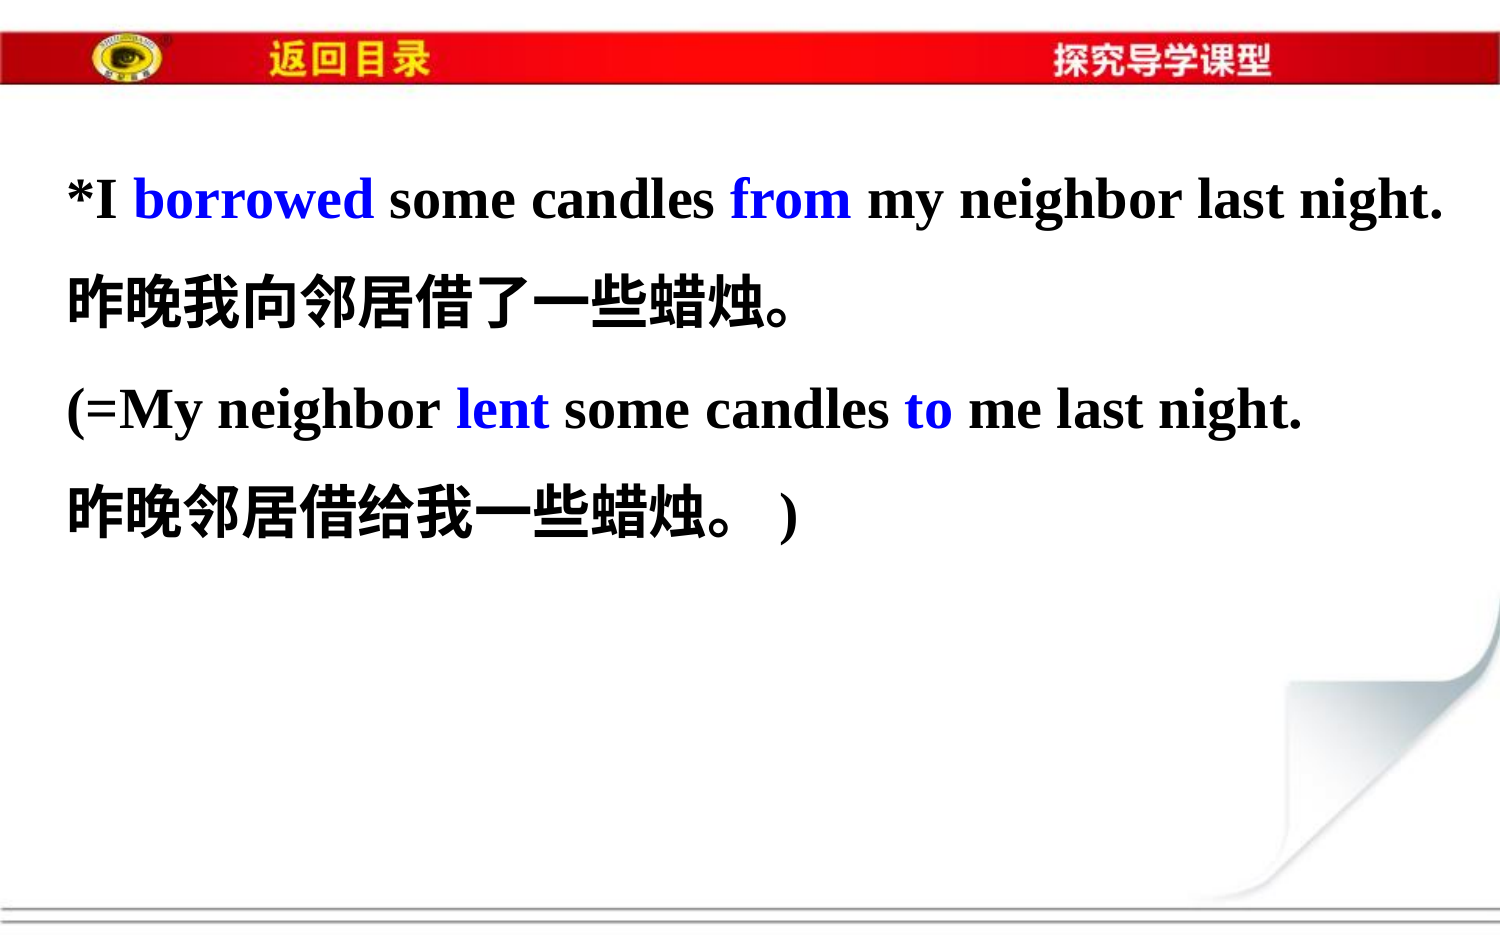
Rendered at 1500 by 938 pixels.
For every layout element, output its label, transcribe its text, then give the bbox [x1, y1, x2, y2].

picture [0, 0, 1500, 938]
text_box *I borrowed some candles from my neighbor last night. 昨晚我向邻居借了一些蜡烛。 (=My neighbor lent some candles to me last night. 昨晚邻居借给我一些蜡烛。) [51, 117, 1460, 553]
